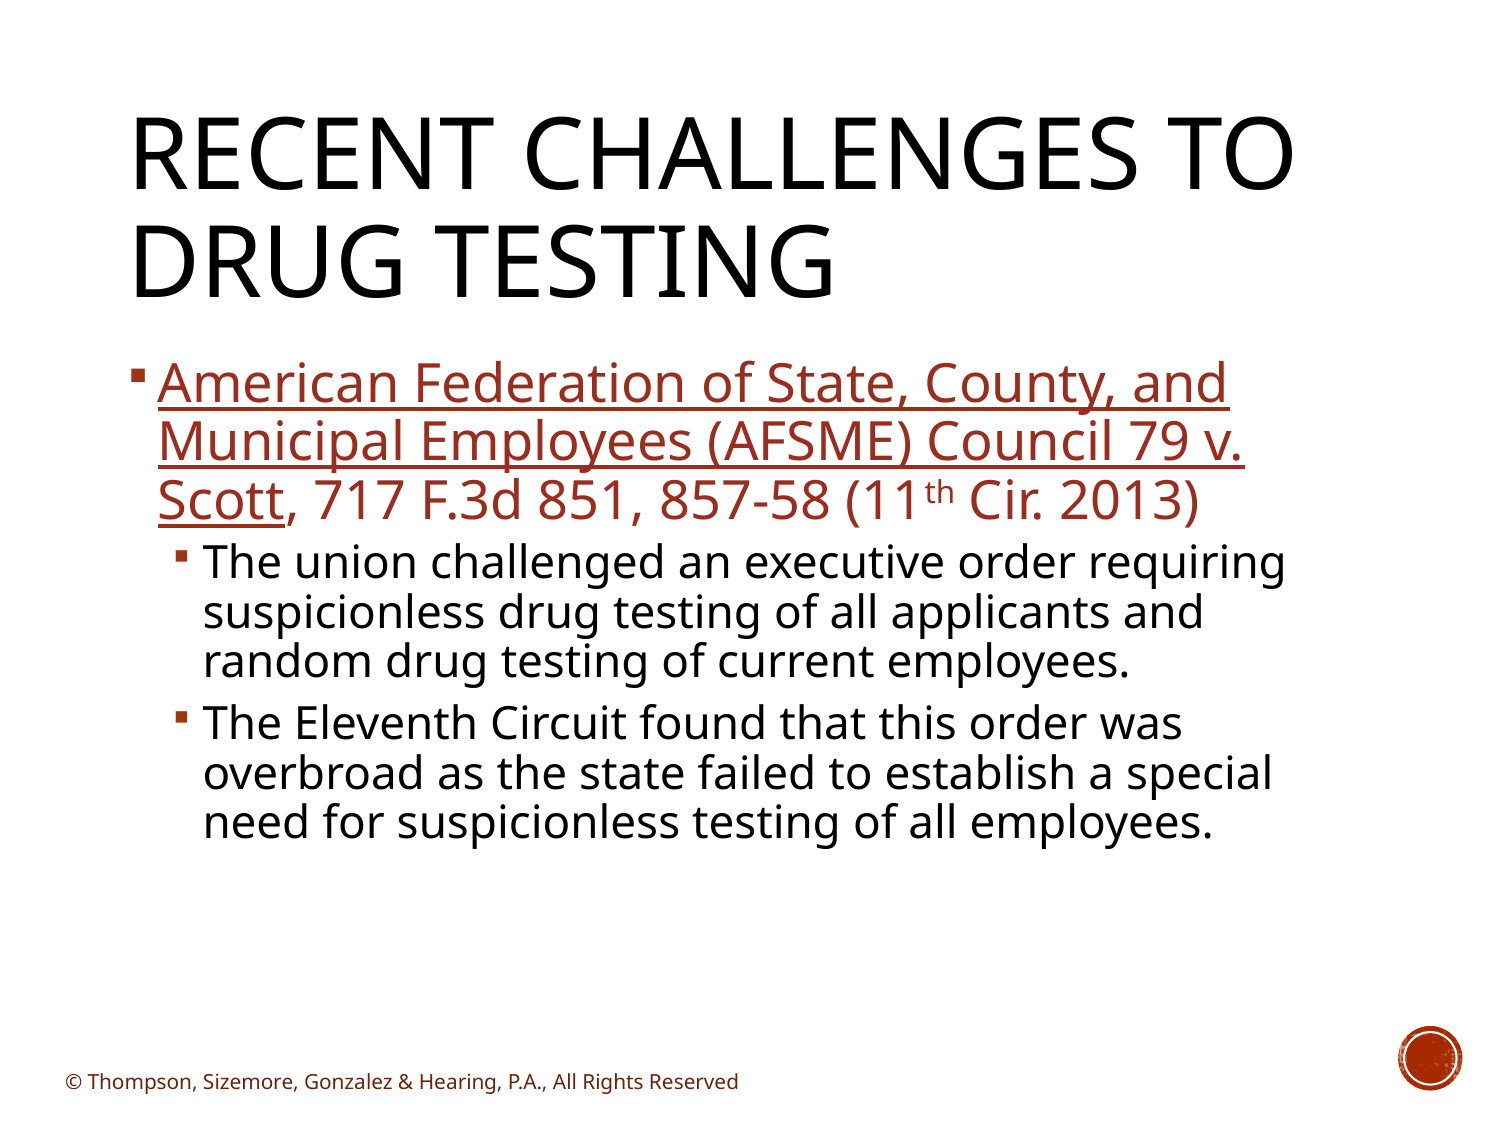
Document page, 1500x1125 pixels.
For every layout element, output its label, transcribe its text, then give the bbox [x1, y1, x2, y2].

footer © Thompson, Sizemore, Gonzalez & Hearing, P.A., All Rights Reserved [50, 1051, 950, 1112]
list American Federation of State, County, and Municipal Employees (AFSME) Council 79 v. Scott, 717 F.3d 851, 857-58 (11th Cir. 2013) The union challenged an executive order requiring suspicionless drug testing of all applicants and random drug testing of current employees. The Eleventh Circuit found that this order was overbroad as the state failed to establish a special need for suspicionless testing of all employees. [112, 348, 1388, 1013]
title Recent Challenges to Drug Testing [112, 79, 1388, 344]
